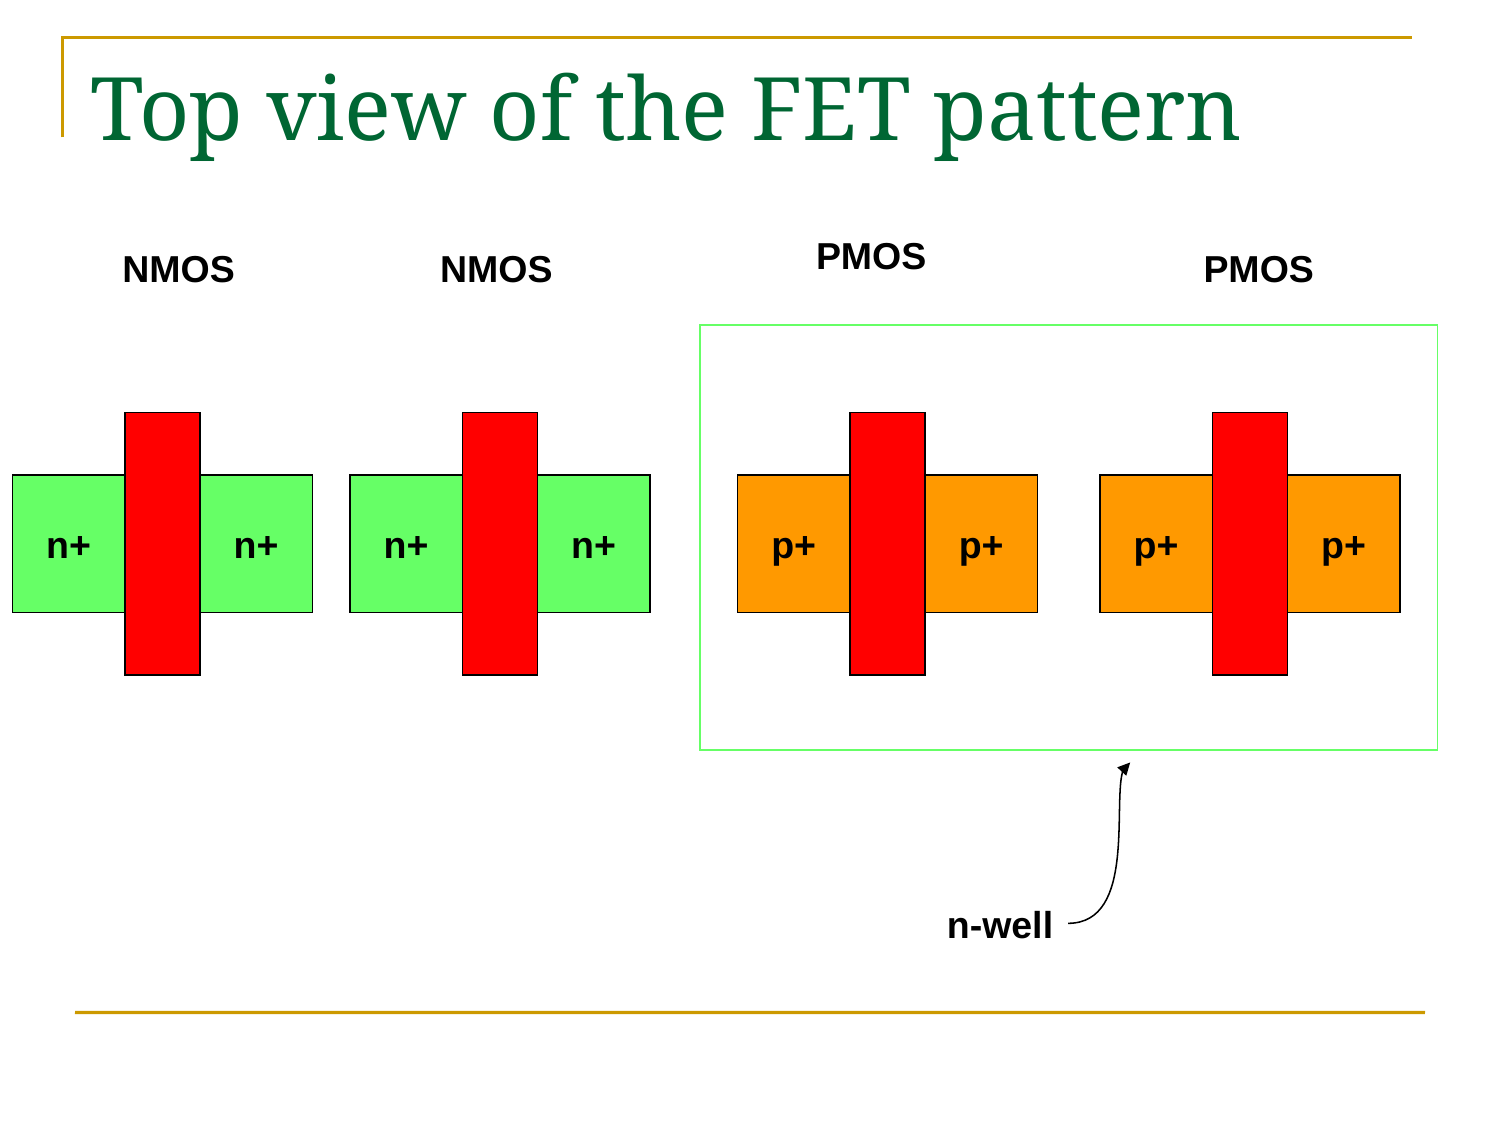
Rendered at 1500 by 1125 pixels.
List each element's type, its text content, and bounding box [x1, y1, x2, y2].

text_box NMOS [425, 237, 568, 298]
text_box PMOS [801, 224, 942, 285]
text_box [699, 324, 1438, 750]
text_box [1067, 762, 1131, 924]
text_box PMOS [1188, 237, 1329, 298]
text_box NMOS [107, 237, 250, 298]
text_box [349, 412, 651, 676]
text_box n-well [931, 893, 1069, 954]
title Top view of the FET pattern [74, 45, 1426, 233]
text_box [12, 412, 313, 676]
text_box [1099, 412, 1401, 676]
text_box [737, 412, 1038, 676]
